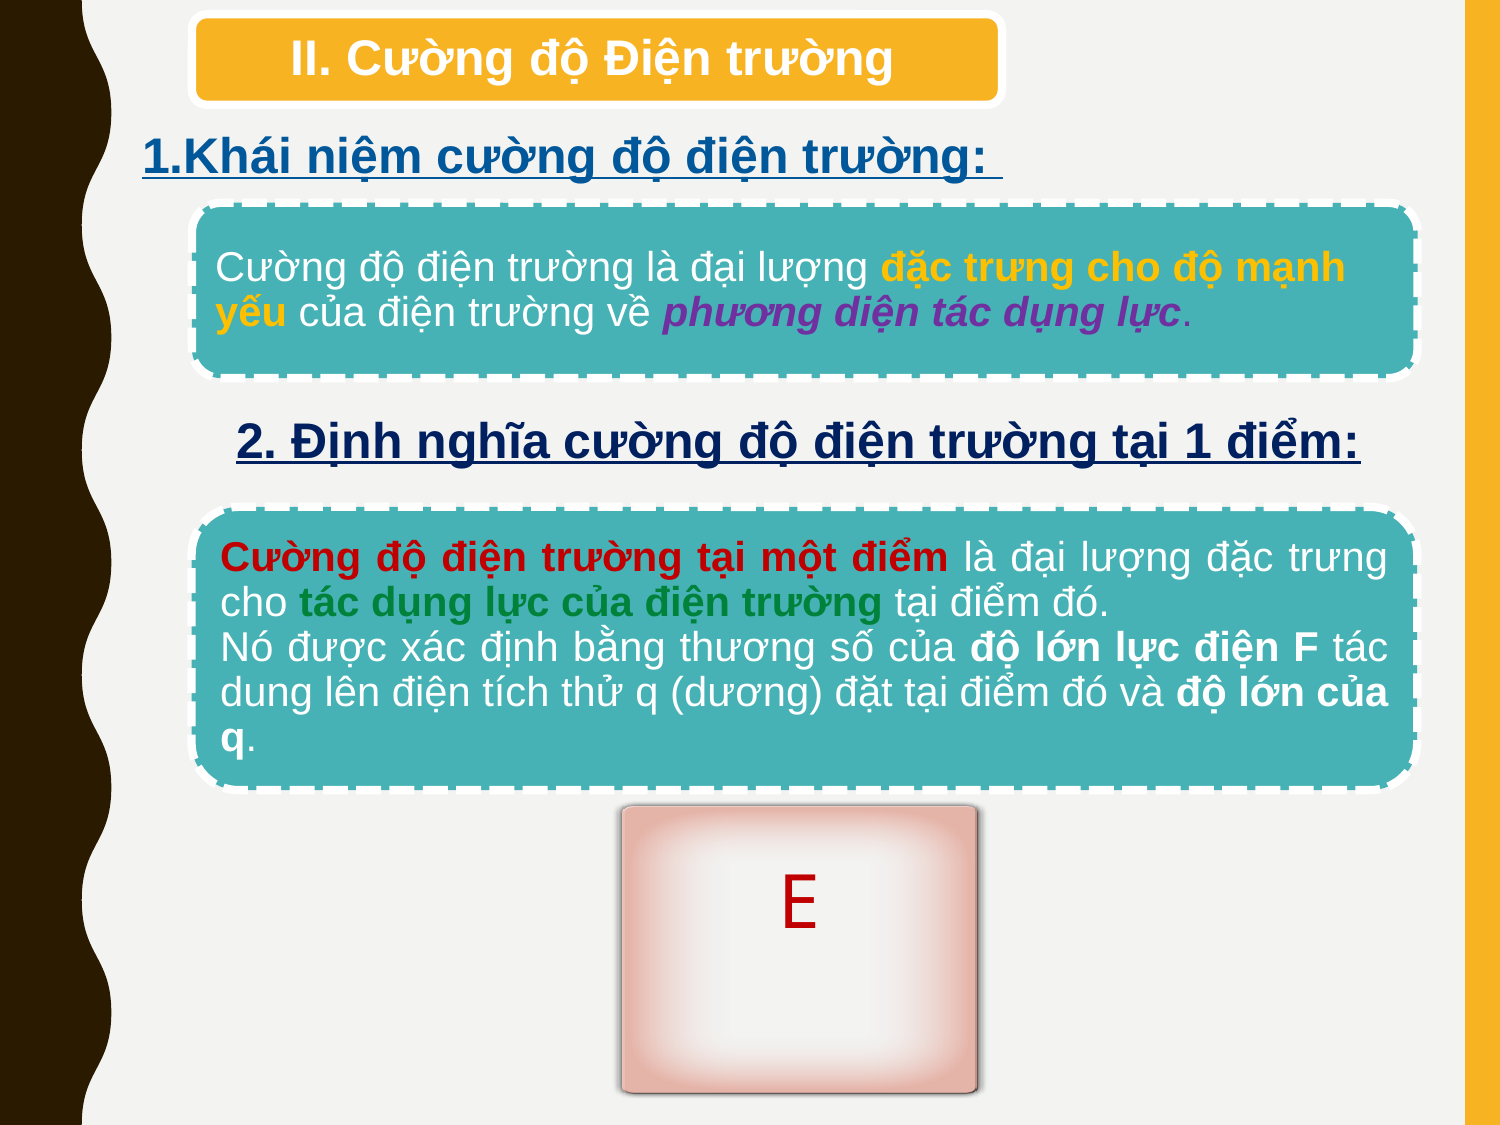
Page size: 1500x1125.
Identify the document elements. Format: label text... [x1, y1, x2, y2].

text_box Cường độ điện trường tại một điểm là đại lượng đặc trưng cho tác dụng lực của điện trường tại điểm đó. Nó được xác định bằng thương số của độ lớn lực điện F tác dung lên điện tích thử q (dương) đặt tại điểm đó và độ lớn của q. [187, 502, 1422, 795]
text_box 1.Khái niệm cường độ điện trường: [127, 123, 1218, 192]
text_box 2. Định nghĩa cường độ điện trường tại 1 điểm: [221, 407, 1500, 477]
picture [612, 800, 989, 1099]
text_box Cường độ điện trường là đại lượng đặc trưng cho độ mạnh yếu của điện trường về phương diện tác dụng lực. [187, 198, 1422, 383]
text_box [191, 14, 1002, 105]
